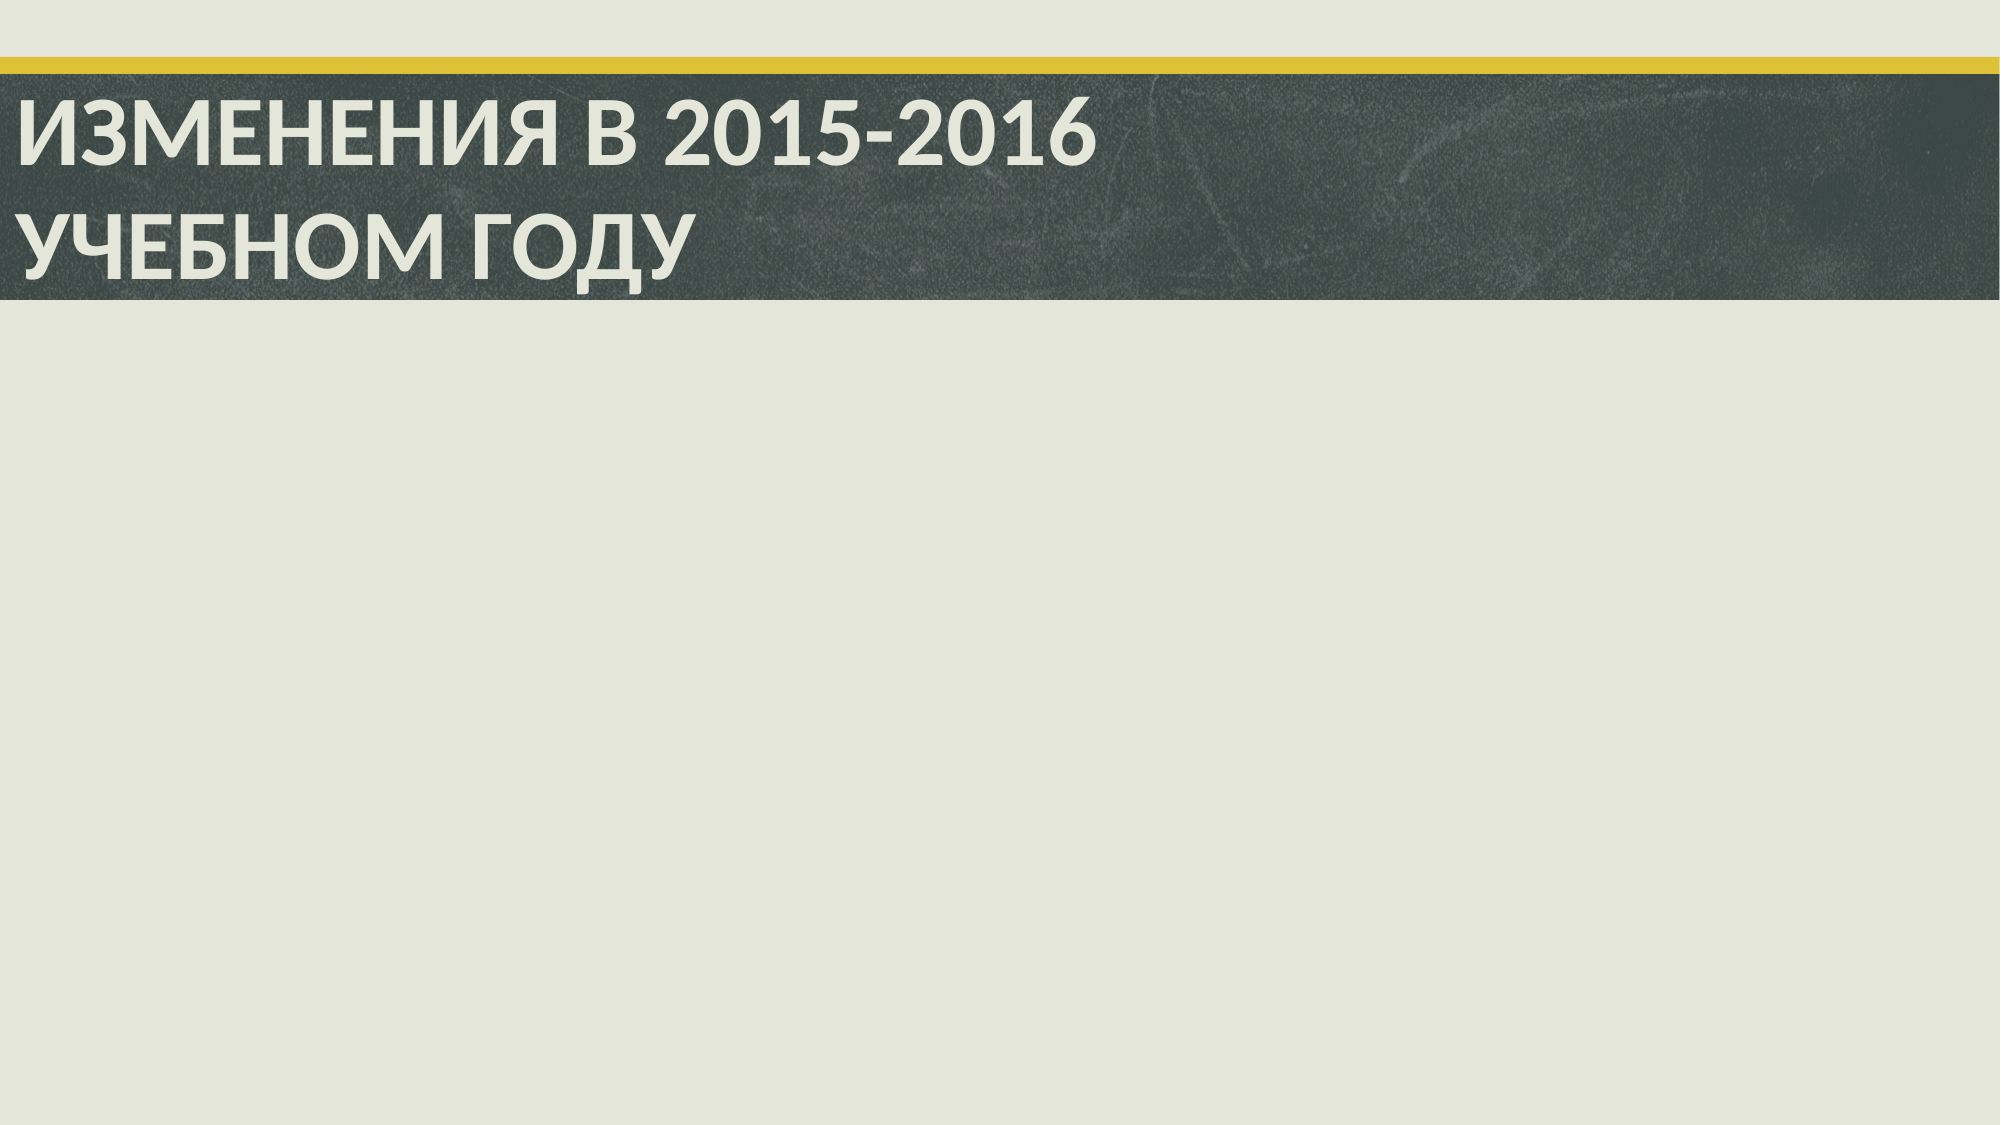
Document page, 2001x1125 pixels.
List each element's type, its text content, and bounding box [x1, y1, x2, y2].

title ИЗМЕНЕНИЯ В 2015-2016 УЧЕБНОМ ГОДУ [0, 76, 2000, 300]
